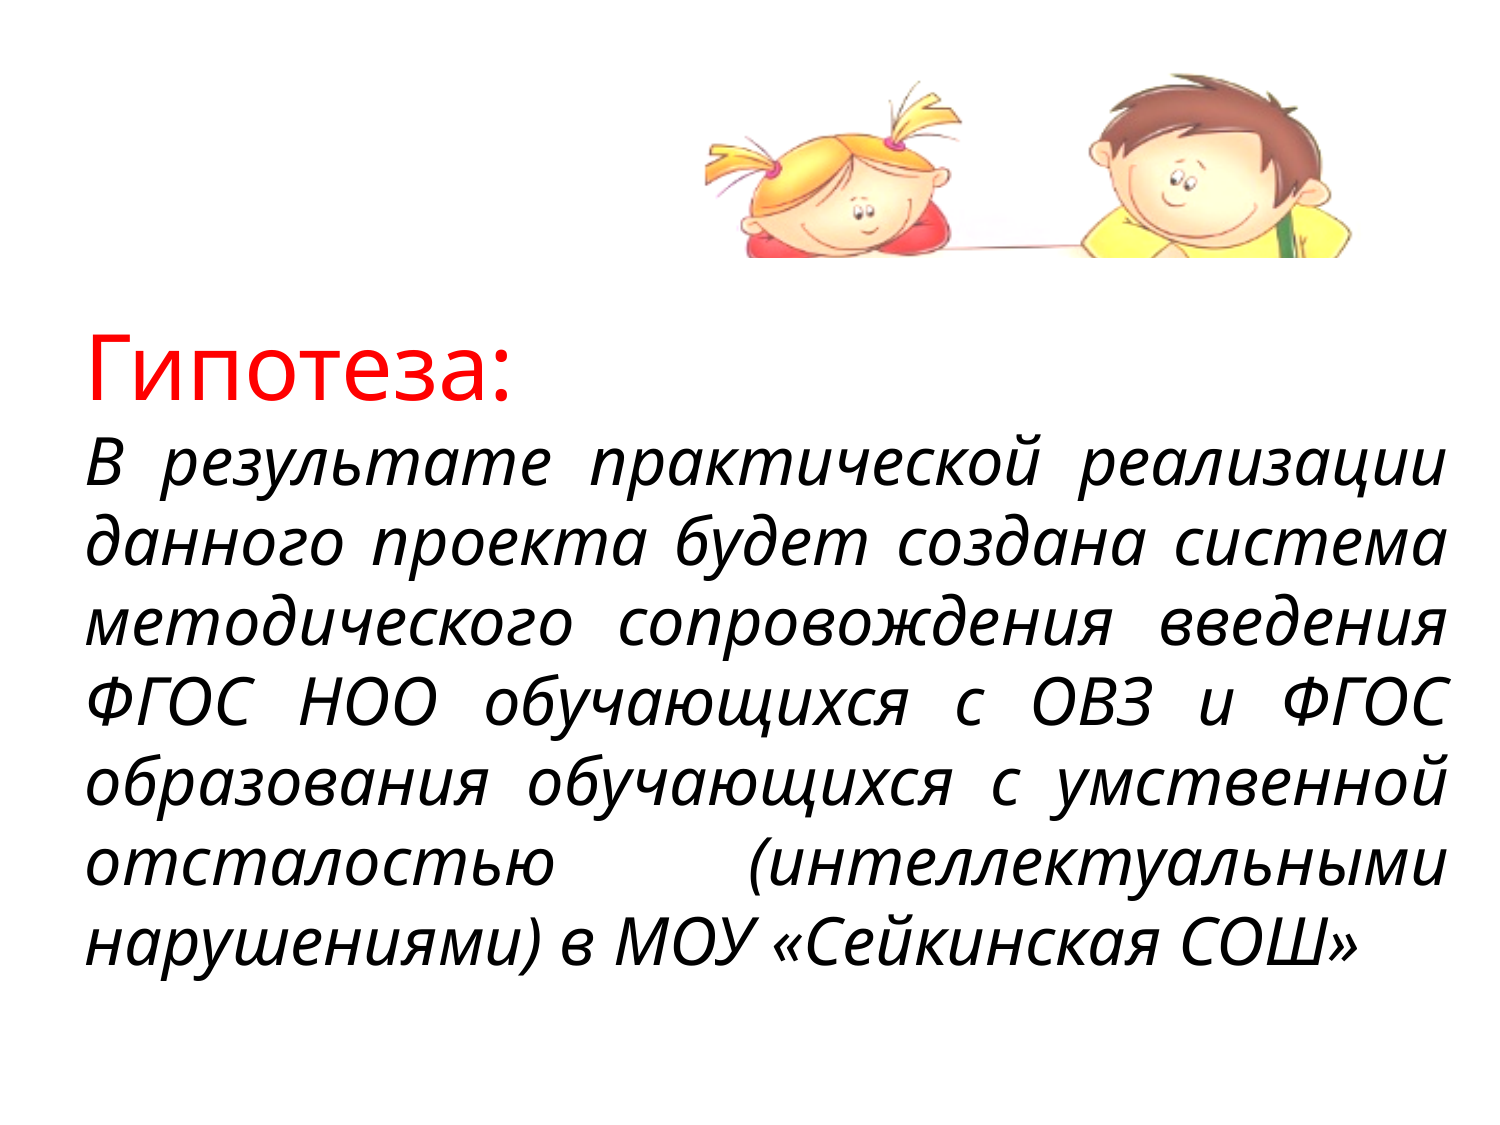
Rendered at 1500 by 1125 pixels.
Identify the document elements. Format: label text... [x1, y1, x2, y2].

text_box Гипотеза: В результате практической реализации данного проекта будет создана система методического сопровождения введения ФГОС НОО обучающихся с ОВЗ и ФГОС образования обучающихся с умственной отсталостью (интеллектуальными нарушениями) в МОУ «Сейкинская СОШ» [70, 81, 1465, 1067]
picture [674, 70, 1407, 259]
